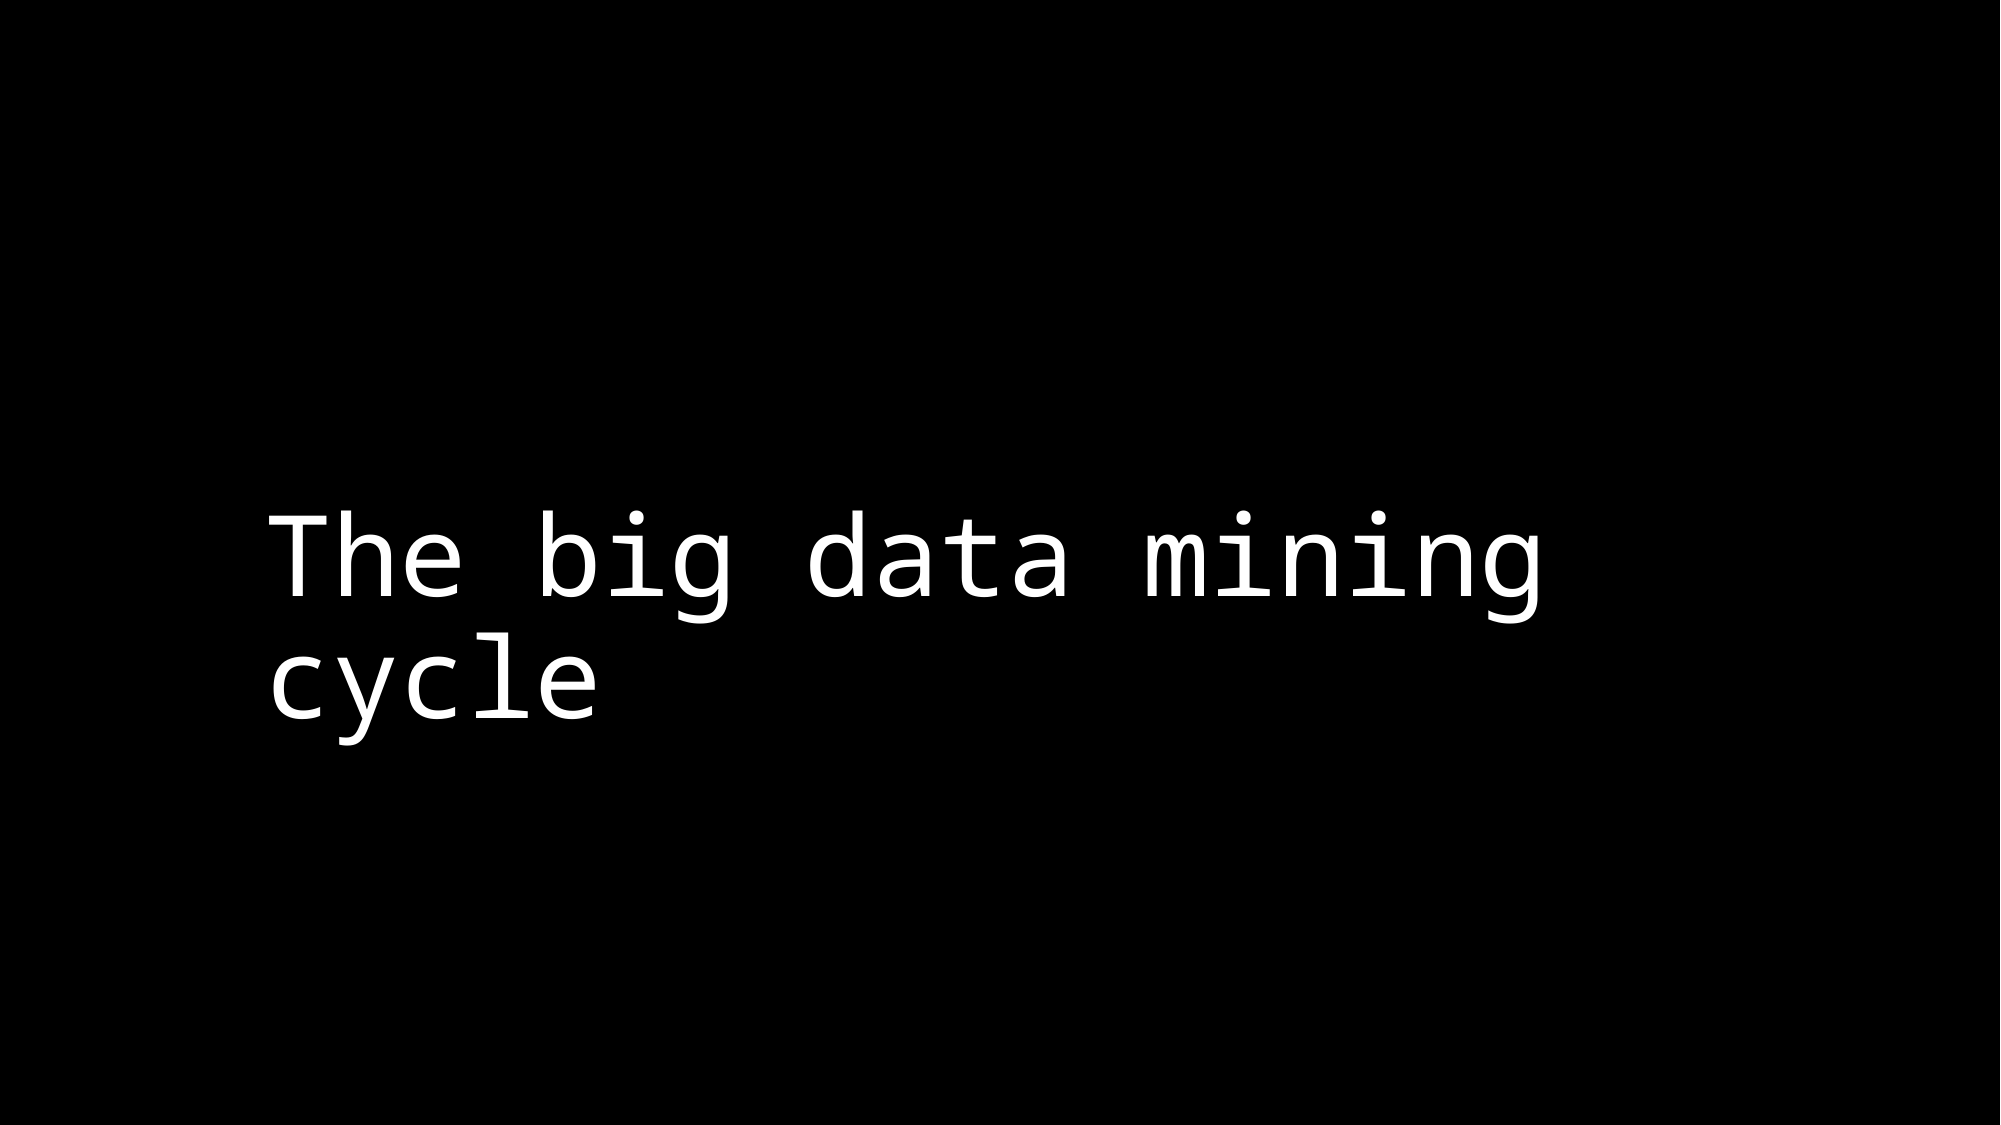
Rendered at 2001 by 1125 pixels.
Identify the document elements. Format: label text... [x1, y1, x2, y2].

title The big data mining cycle [249, 299, 1750, 750]
